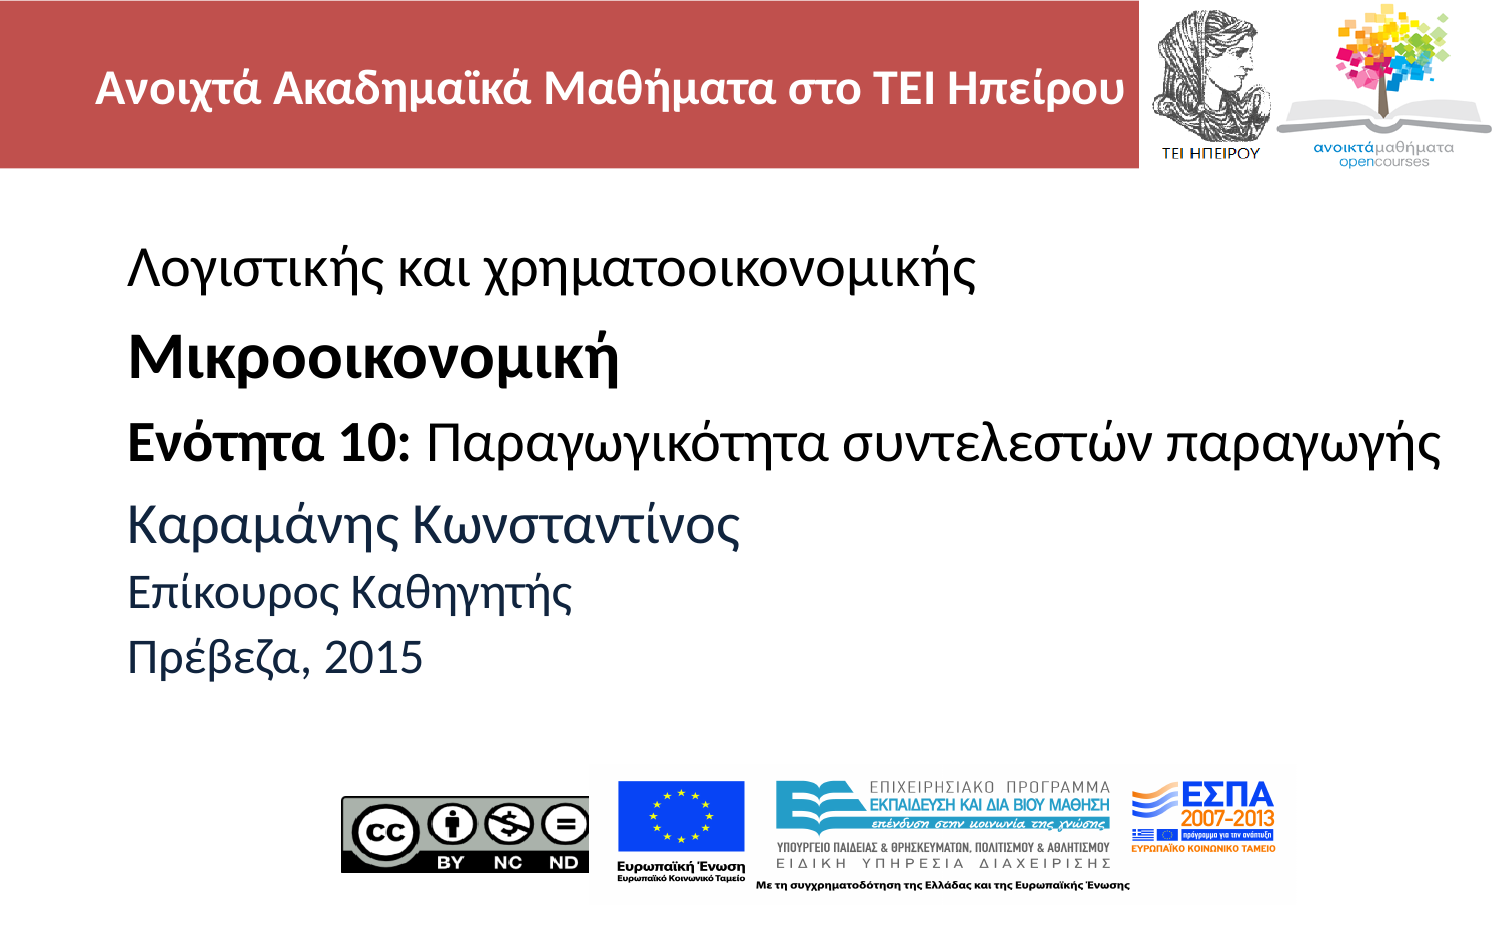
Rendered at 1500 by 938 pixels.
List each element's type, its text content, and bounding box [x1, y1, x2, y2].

picture [341, 764, 1297, 905]
text_box Ανοιχτά Ακαδημαϊκά Μαθήματα στο ΤΕΙ Ηπείρου [0, 0, 1137, 169]
subtitle Λογιστικής και χρηματοοικονομικής Μικροοικονομική Ενότητα 10: Παραγωγικότητα συντελεστών παραγωγής Καραμάνης Κωνσταντίνος Επίκουρος Καθηγητής Πρέβεζα, 2015 [112, 220, 1471, 664]
picture [1139, 0, 1500, 170]
